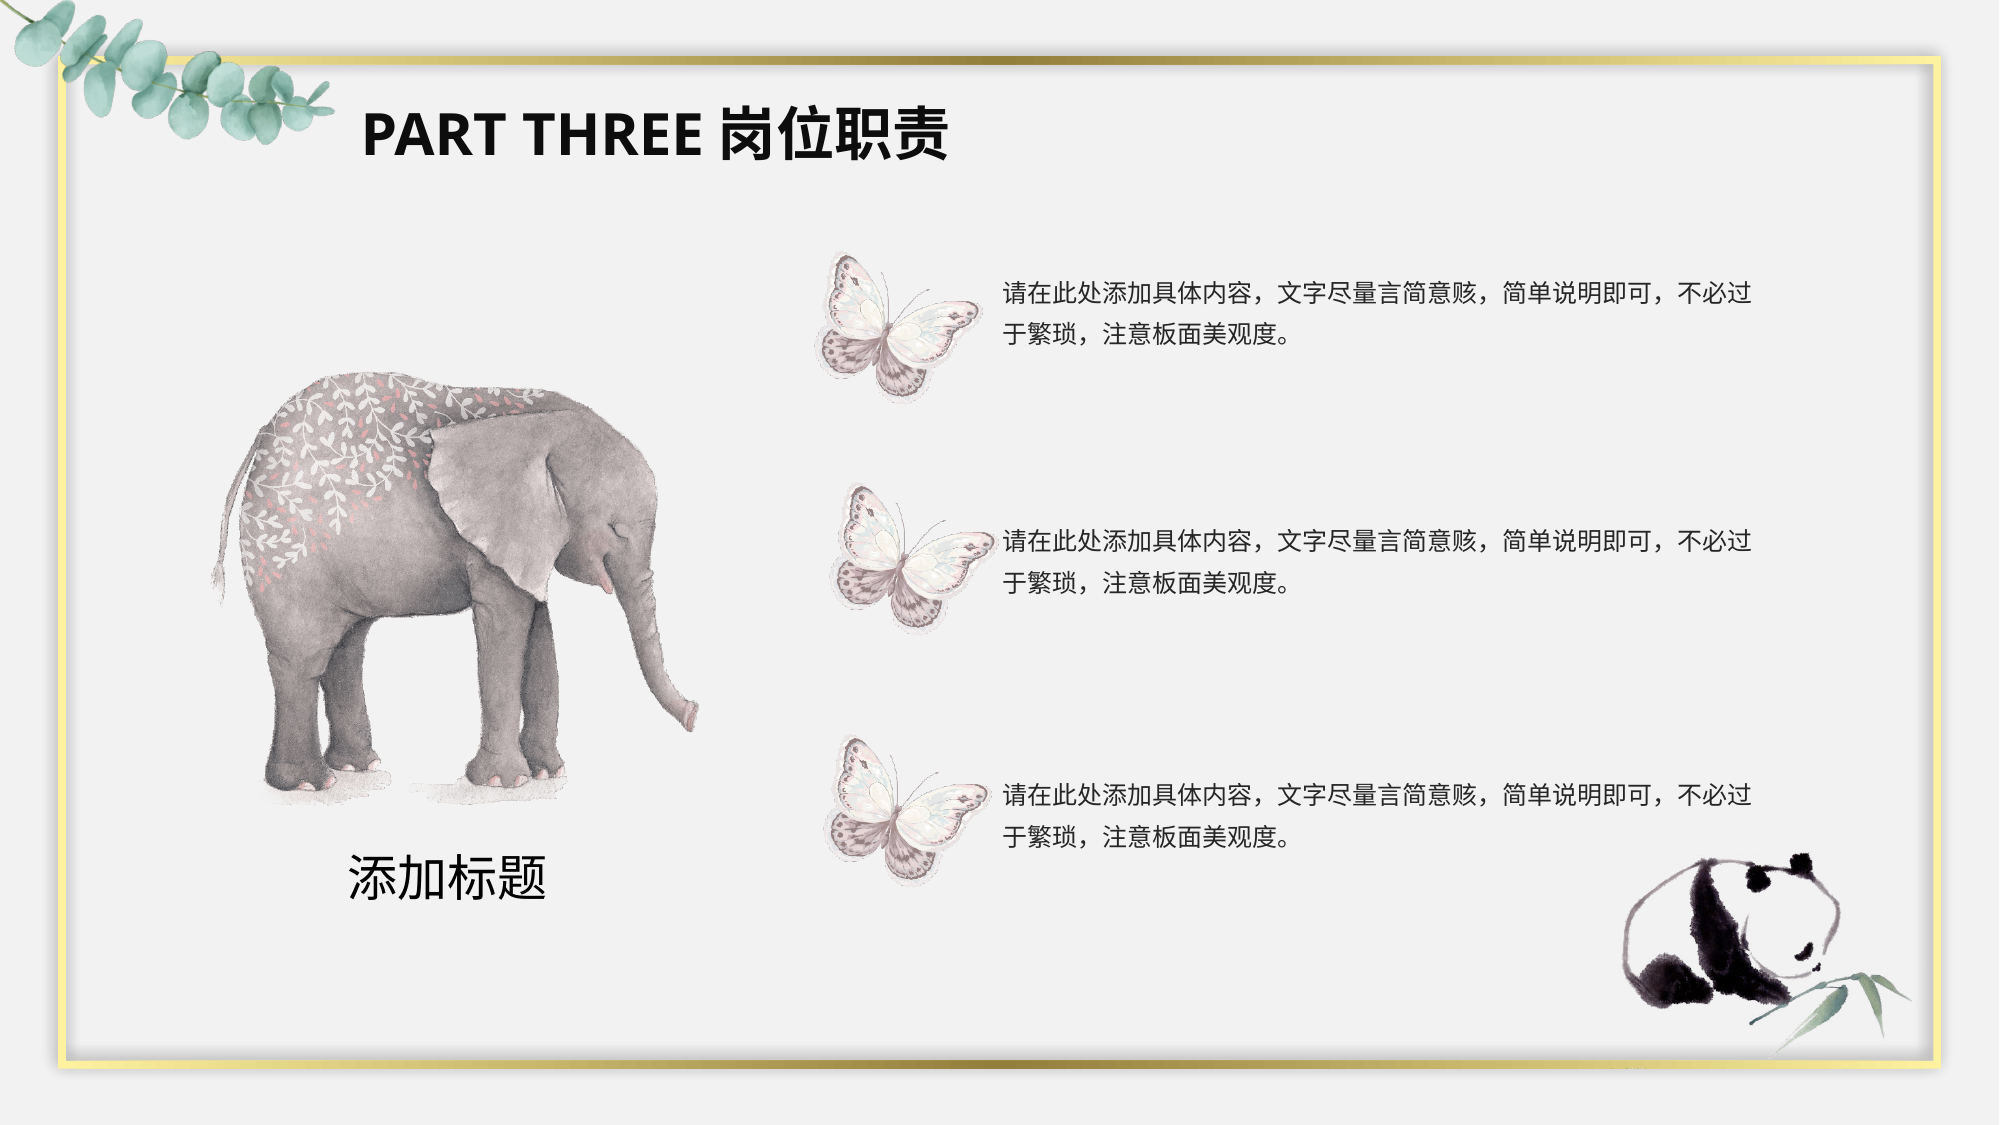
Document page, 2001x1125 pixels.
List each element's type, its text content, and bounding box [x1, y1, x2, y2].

text_box 请在此处添加具体内容，文字尽量言简意赅，简单说明即可，不必过于繁琐，注意板面美观度。 [1000, 257, 1789, 356]
text_box [0, 0, 2000, 1125]
picture [797, 246, 1000, 409]
text_box 请在此处添加具体内容，文字尽量言简意赅，简单说明即可，不必过于繁琐，注意板面美观度。 [1009, 760, 1789, 859]
picture [812, 477, 1016, 640]
text_box PART THREE岗位职责 [349, 91, 1045, 173]
picture [1591, 761, 1923, 1069]
text_box [57, 55, 1942, 1070]
text_box 添加标题 [279, 839, 617, 914]
picture [806, 729, 1009, 892]
picture [0, 0, 349, 233]
text_box 请在此处添加具体内容，文字尽量言简意赅，简单说明即可，不必过于繁琐，注意板面美观度。 [1016, 506, 1789, 605]
picture [173, 342, 722, 837]
